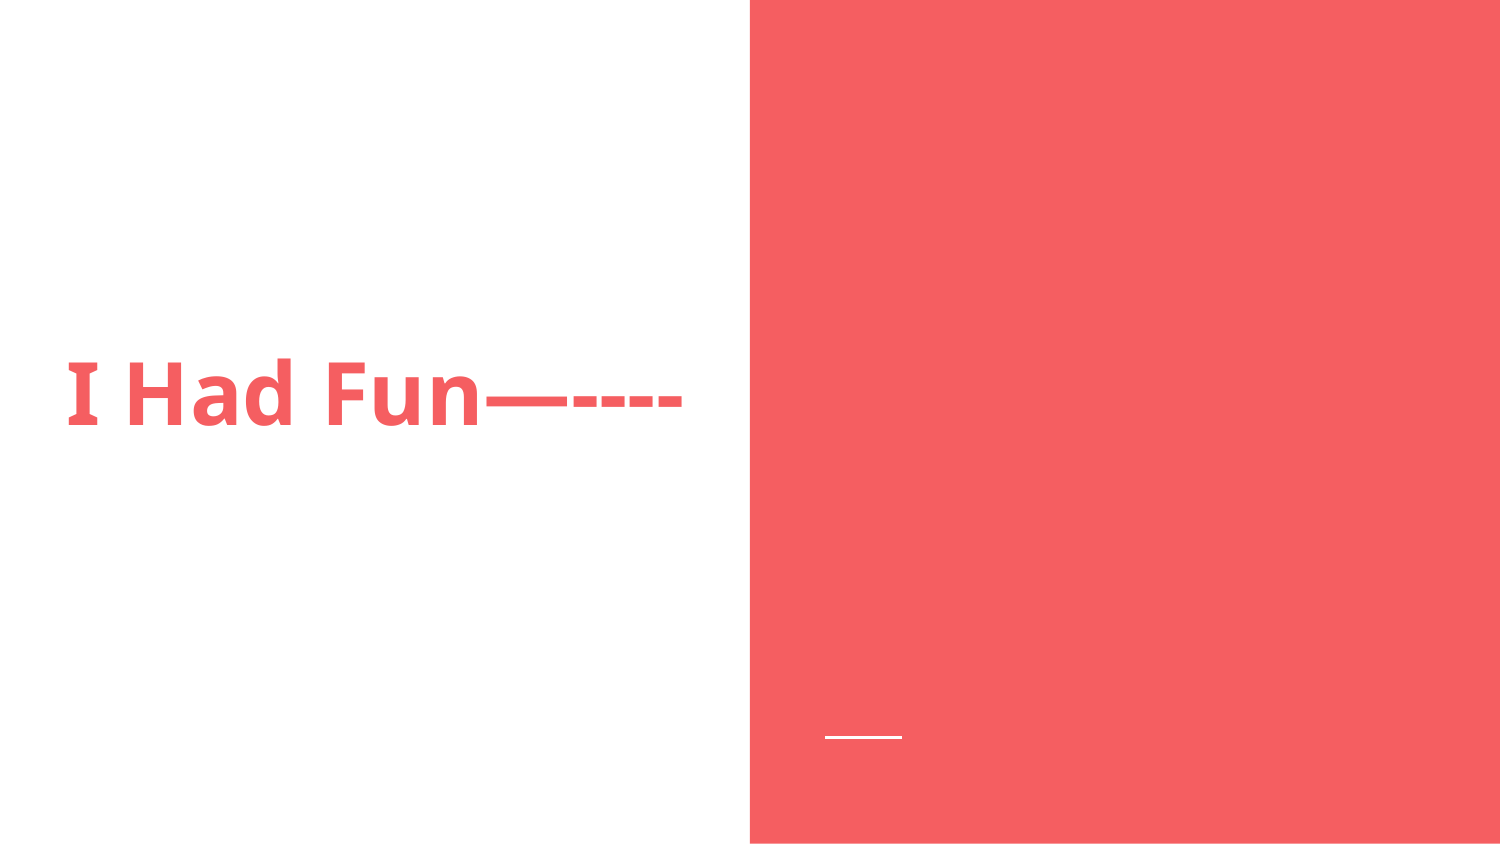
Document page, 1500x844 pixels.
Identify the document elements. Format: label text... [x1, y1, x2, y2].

title I Had Fun—---- [43, 181, 708, 458]
